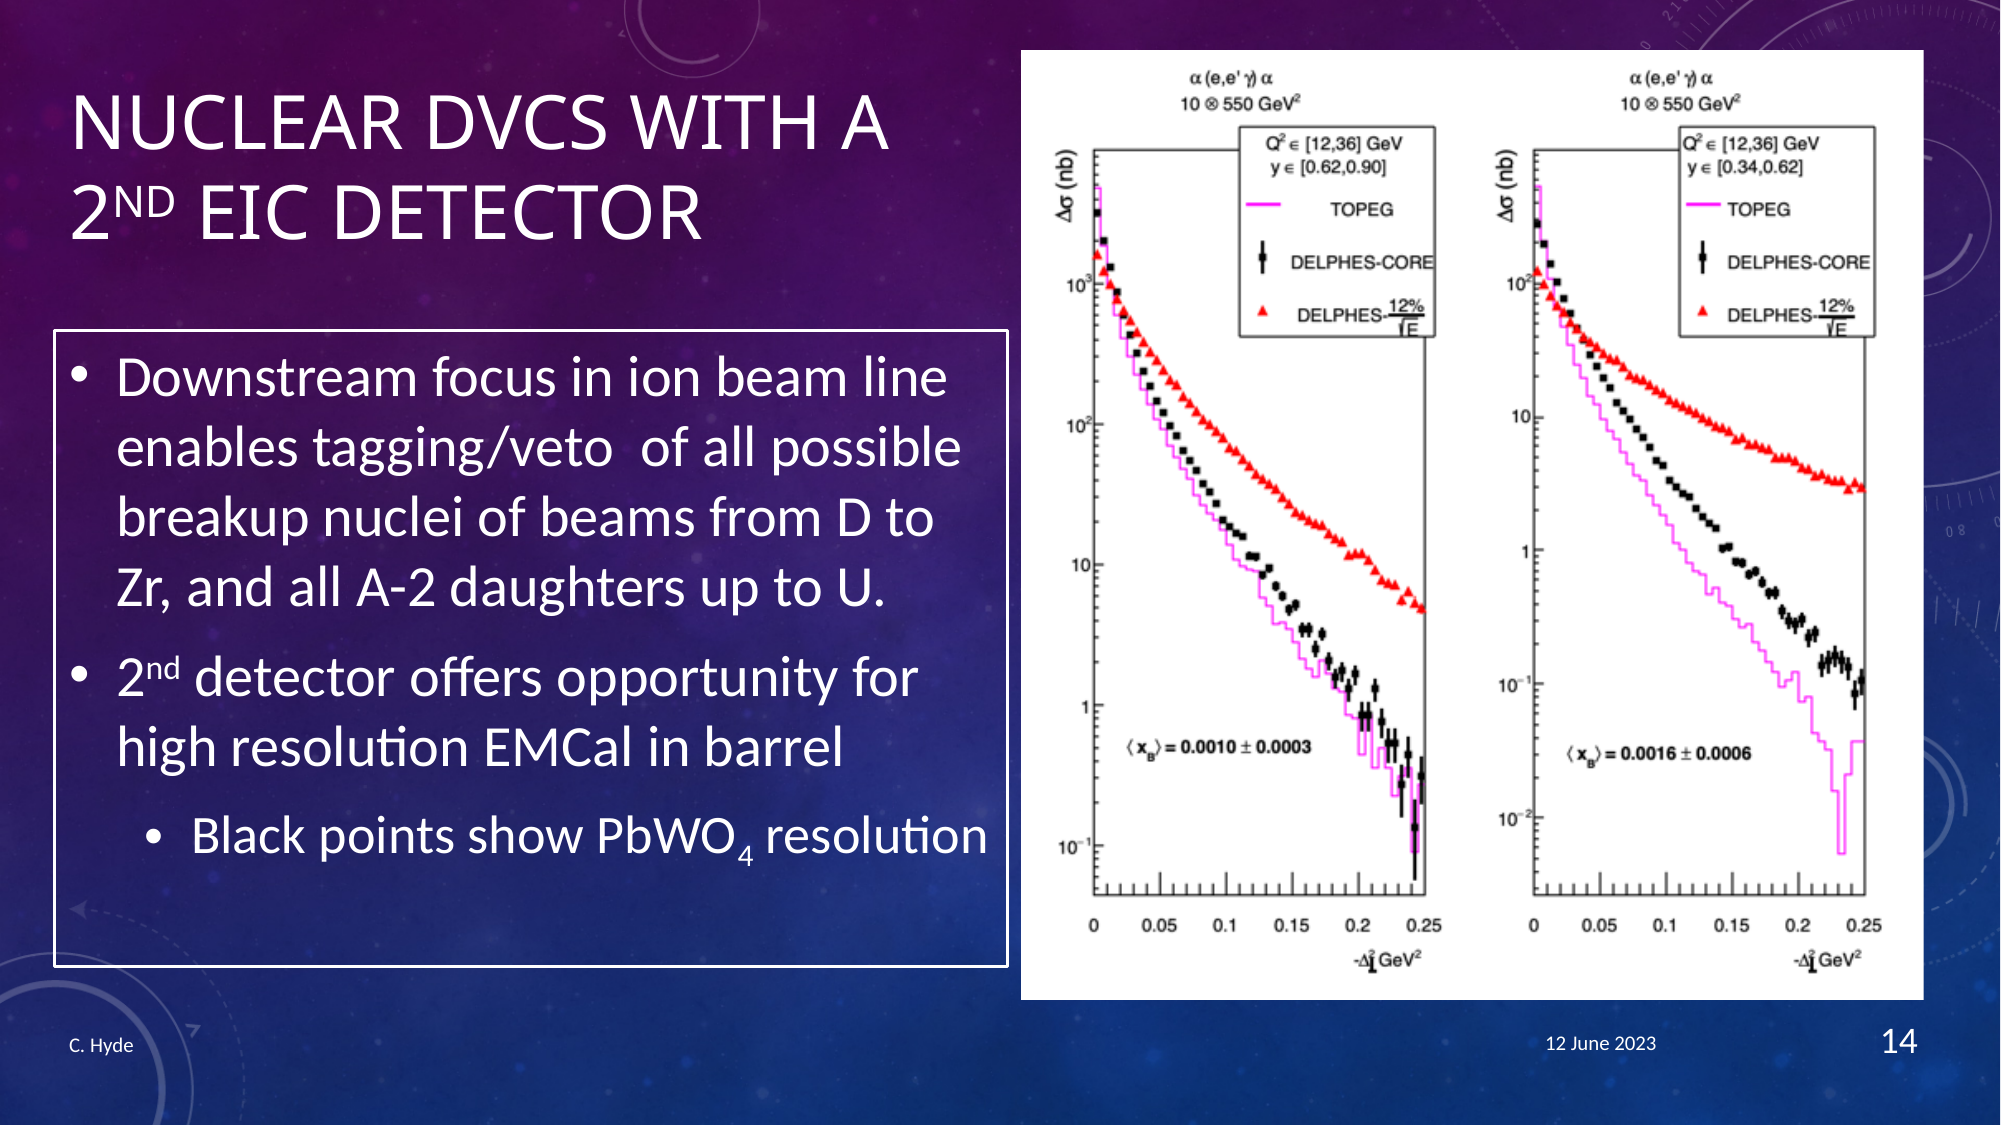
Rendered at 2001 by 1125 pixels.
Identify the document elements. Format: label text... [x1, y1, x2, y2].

list Downstream focus in ion beam line enables tagging/veto of all possible breakup nuclei of beams from D to Zr, and all A-2 daughters up to U. 2nd detector offers opportunity for high resolution EMCal in barrel Black points show PbWO4 resolution [54, 330, 1008, 967]
slide_number 14 [1842, 1008, 1933, 1070]
footer C. Hyde [54, 1013, 1339, 1075]
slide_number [1409, 1012, 1672, 1074]
title Nuclear DVCS with a 2nd EIC Detector [54, 45, 1008, 285]
picture [0, 0, 2001, 1125]
